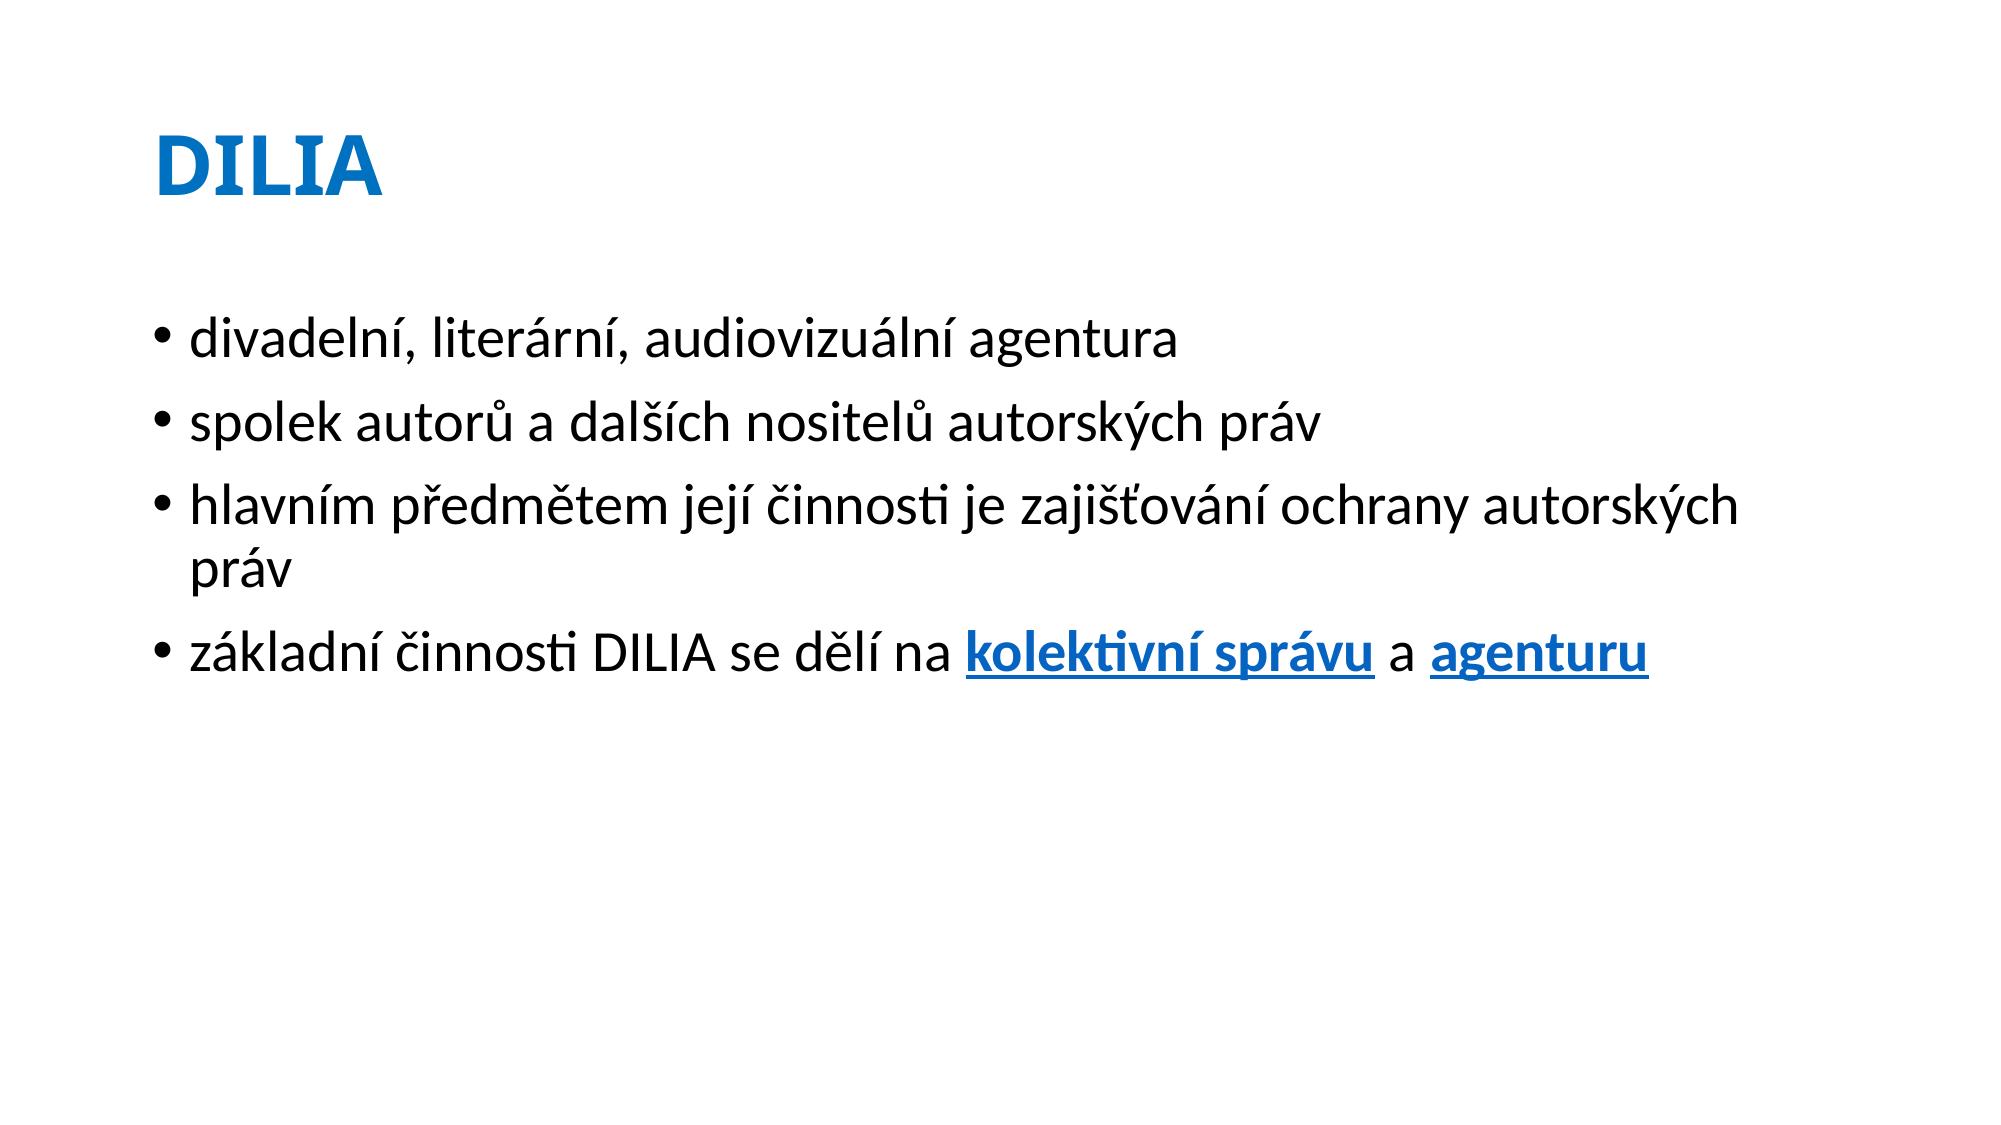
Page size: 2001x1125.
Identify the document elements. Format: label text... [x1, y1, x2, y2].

list divadelní, literární, audiovizuální agentura spolek autorů a dalších nositelů autorských práv hlavním předmětem její činnosti je zajišťování ochrany autorských práv základní činnosti DILIA se dělí na kolektivní správu a agenturu [137, 299, 1863, 1014]
title DILIA [137, 59, 1863, 278]
